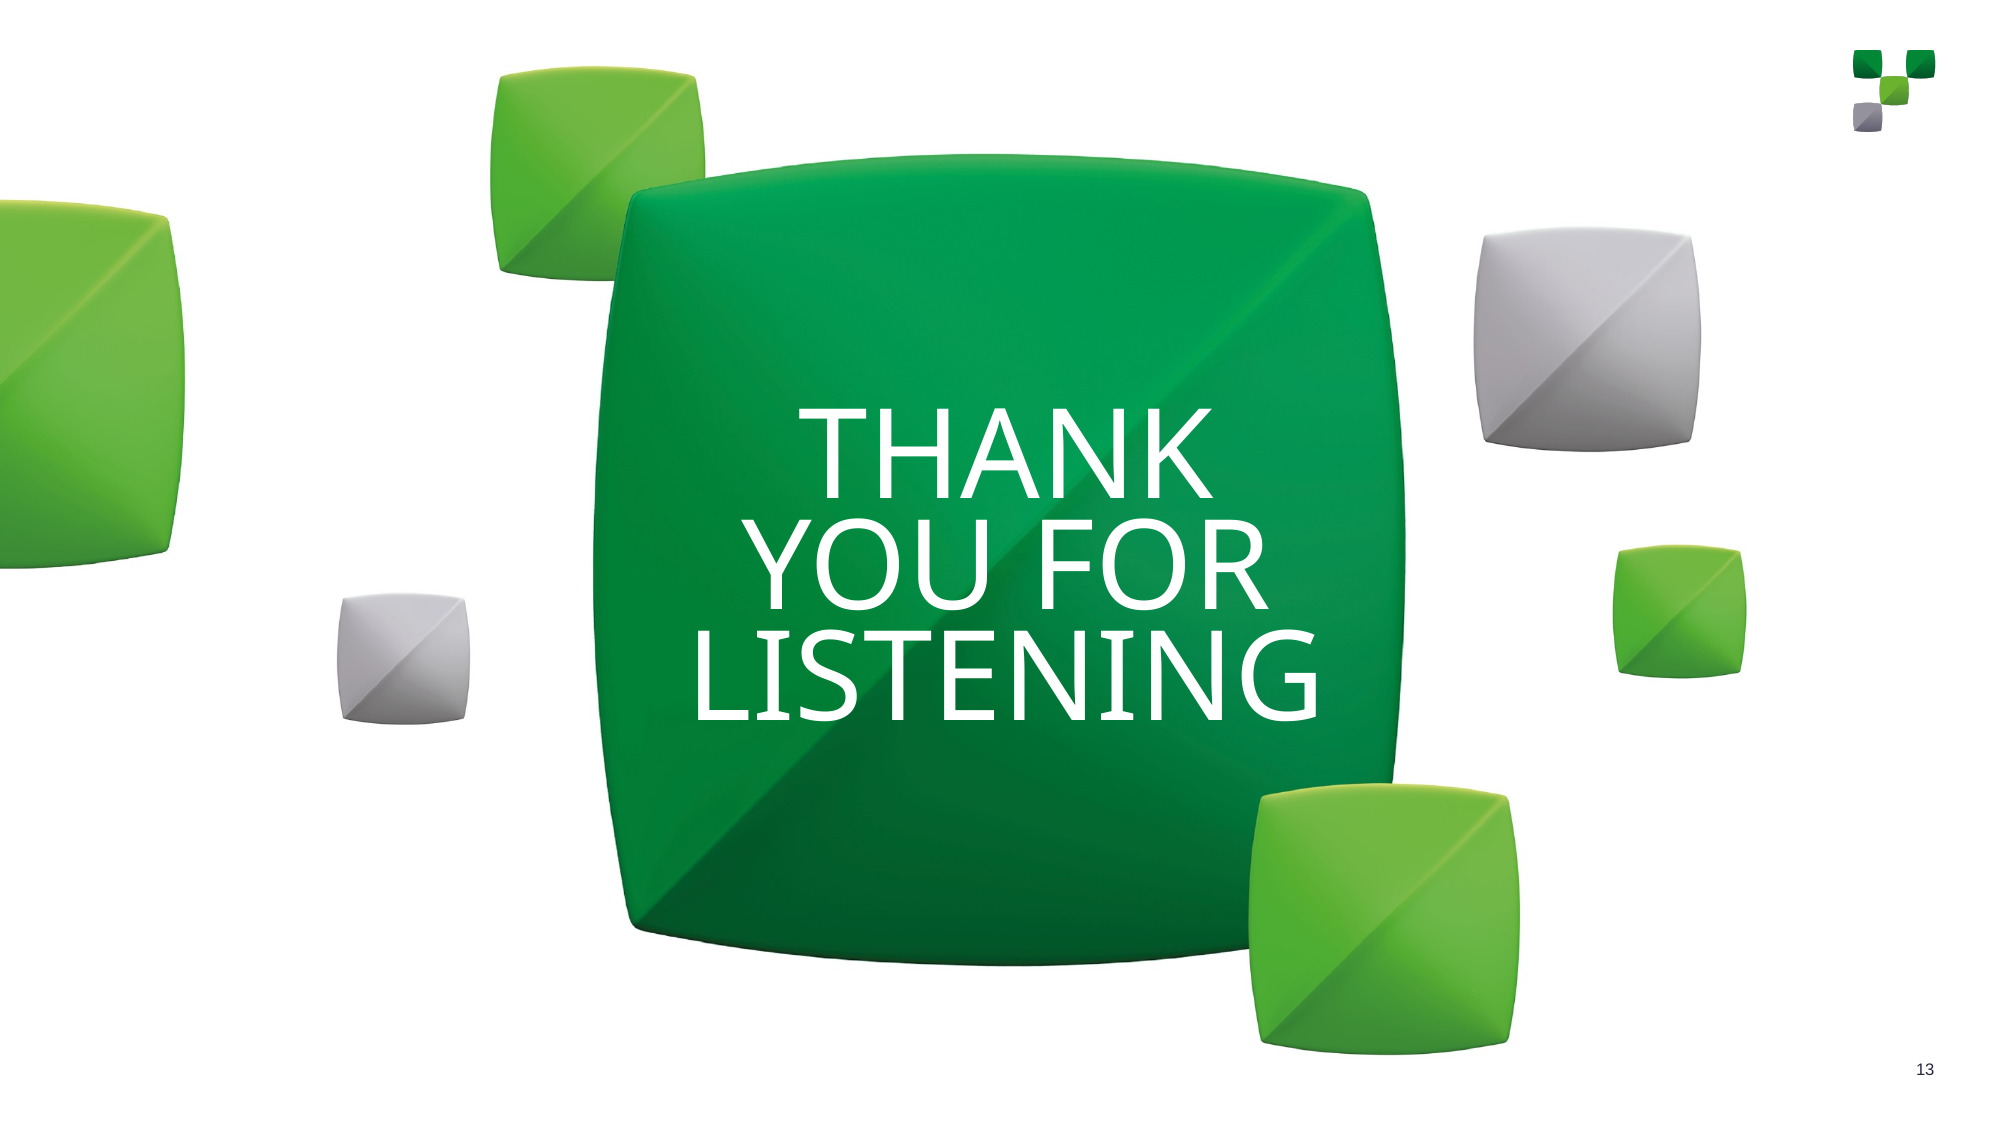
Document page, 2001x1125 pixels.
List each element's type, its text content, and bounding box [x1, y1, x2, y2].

title THANK YOU FOR LISTENING [628, 230, 1367, 917]
slide_number 13 [1757, 1053, 1935, 1086]
picture [0, 0, 2000, 1125]
